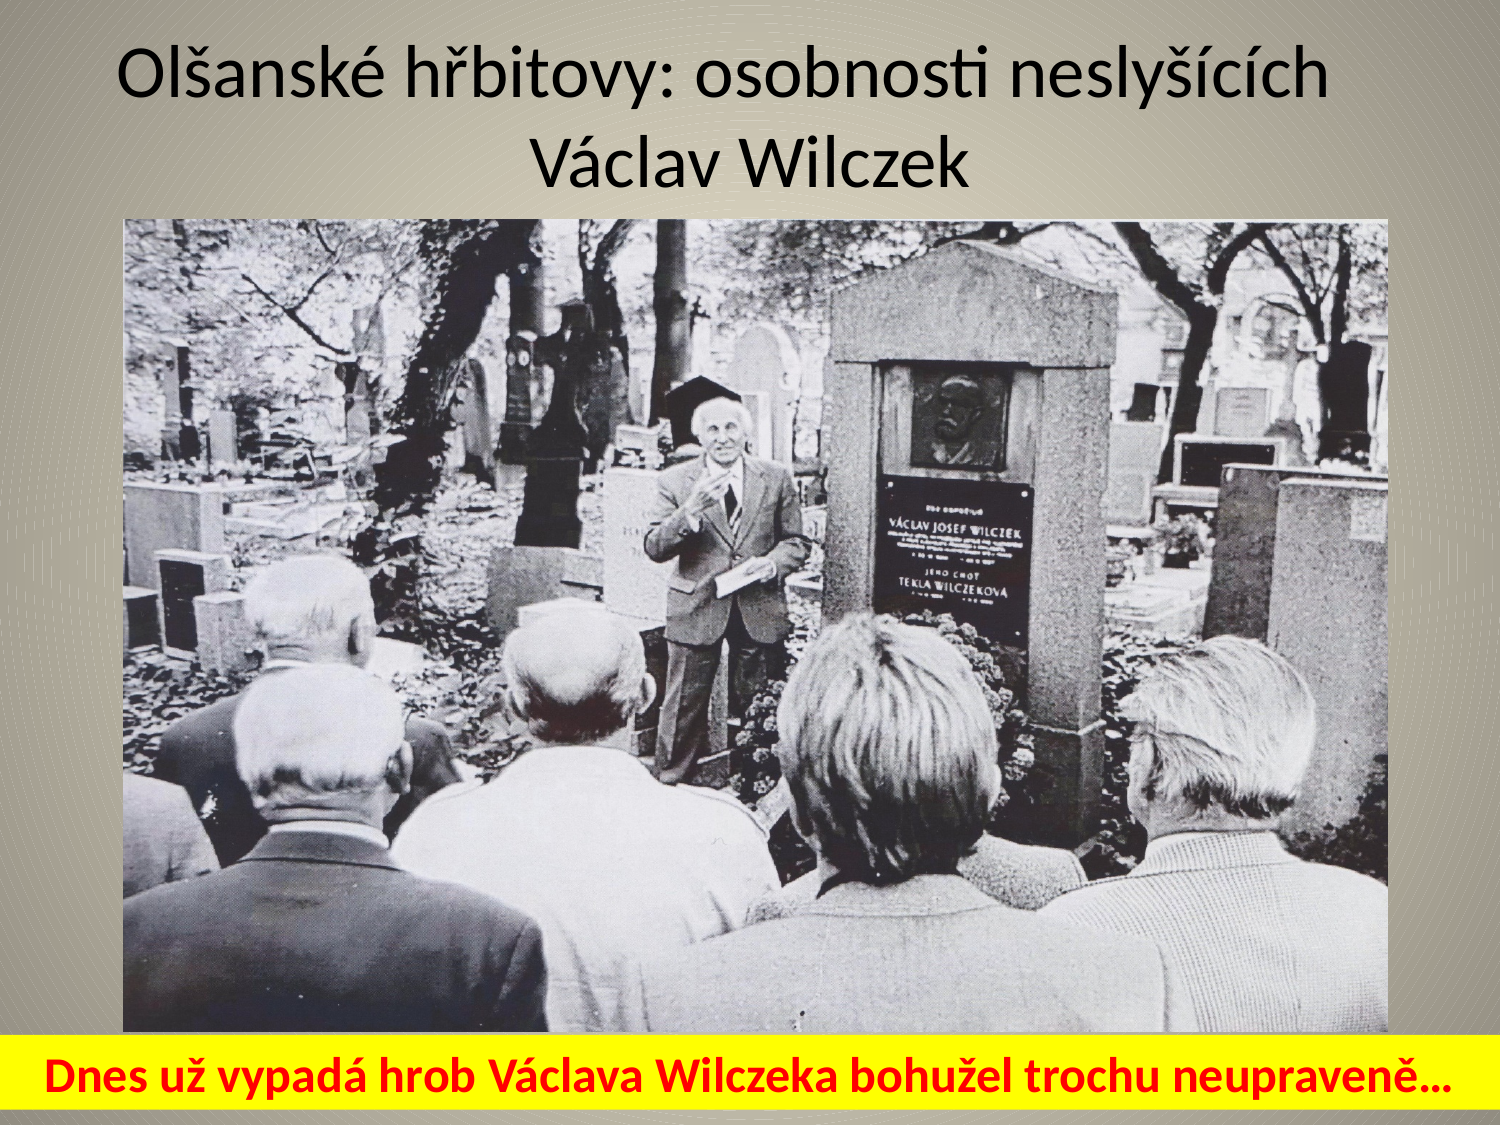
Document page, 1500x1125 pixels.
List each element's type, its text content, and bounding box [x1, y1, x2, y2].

title Olšanské hřbitovy: osobnosti neslyšících Václav Wilczek [0, 19, 1500, 207]
text_box Dnes už vypadá hrob Václava Wilczeka bohužel trochu neupraveně… [0, 1034, 1500, 1110]
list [123, 219, 1389, 1032]
